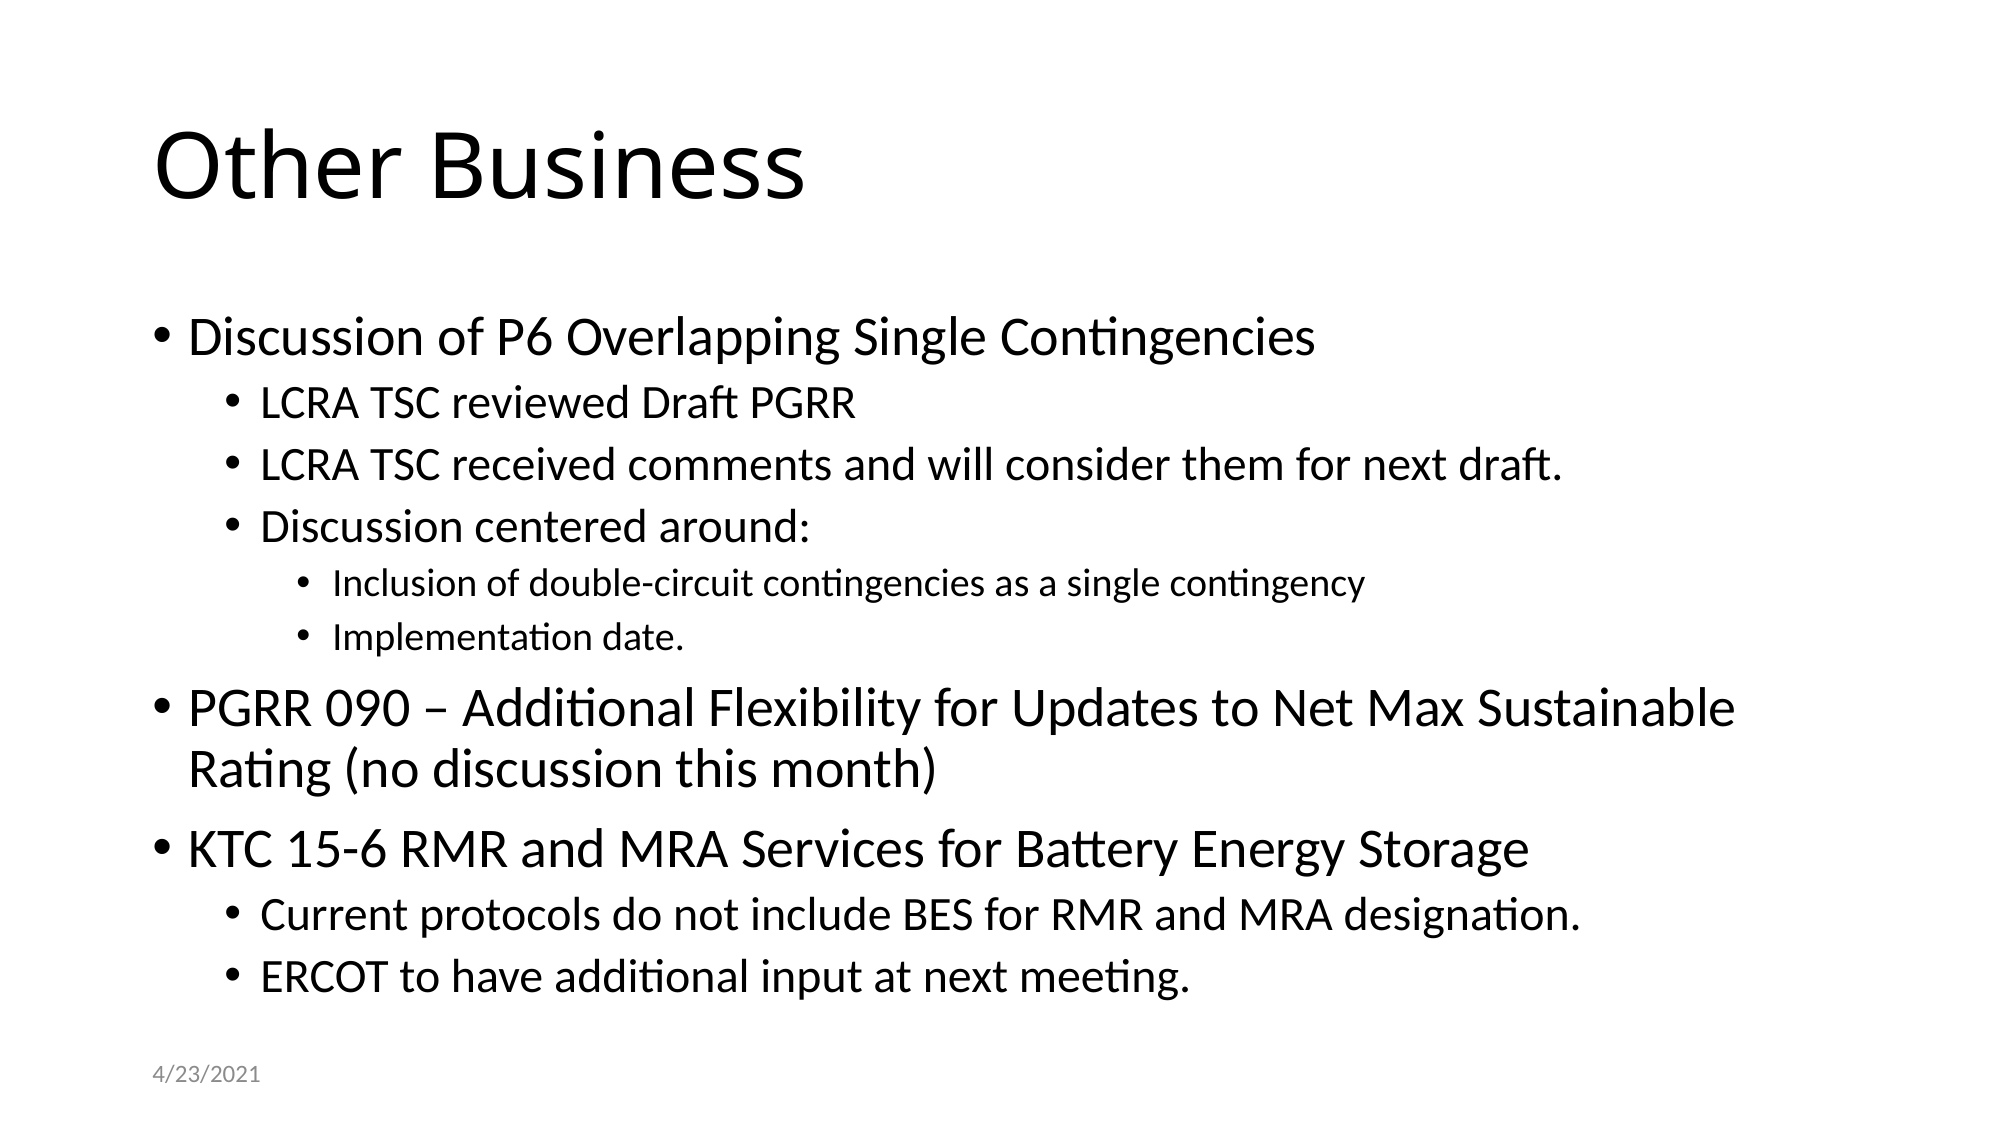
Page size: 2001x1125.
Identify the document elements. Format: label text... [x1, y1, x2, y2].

list Discussion of P6 Overlapping Single Contingencies LCRA TSC reviewed Draft PGRR LCRA TSC received comments and will consider them for next draft. Discussion centered around: Inclusion of double-circuit contingencies as a single contingency Implementation date. PGRR 090 – Additional Flexibility for Updates to Net Max Sustainable Rating (no discussion this month) KTC 15-6 RMR and MRA Services for Battery Energy Storage Current protocols do not include BES for RMR and MRA designation. ERCOT to have additional input at next meeting. [137, 299, 1863, 1014]
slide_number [137, 1042, 588, 1103]
title Other Business [137, 59, 1863, 278]
